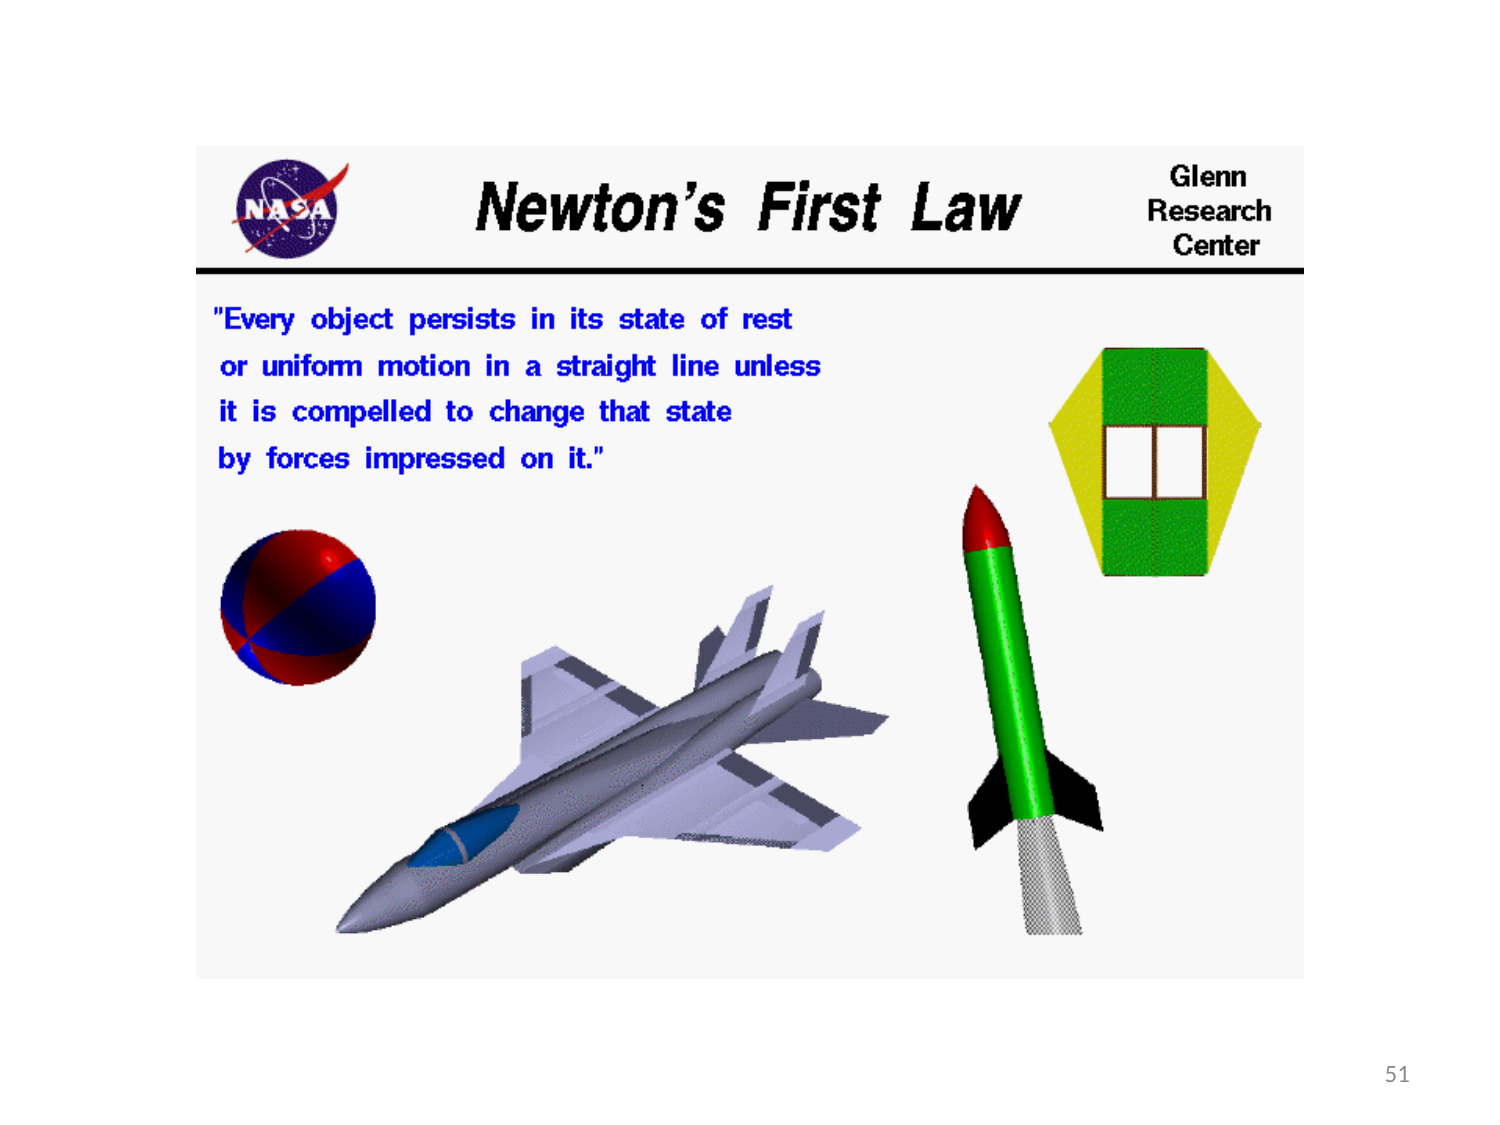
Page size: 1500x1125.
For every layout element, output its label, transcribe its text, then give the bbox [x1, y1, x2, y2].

slide_number 51 [1074, 1042, 1425, 1103]
picture [196, 146, 1304, 979]
